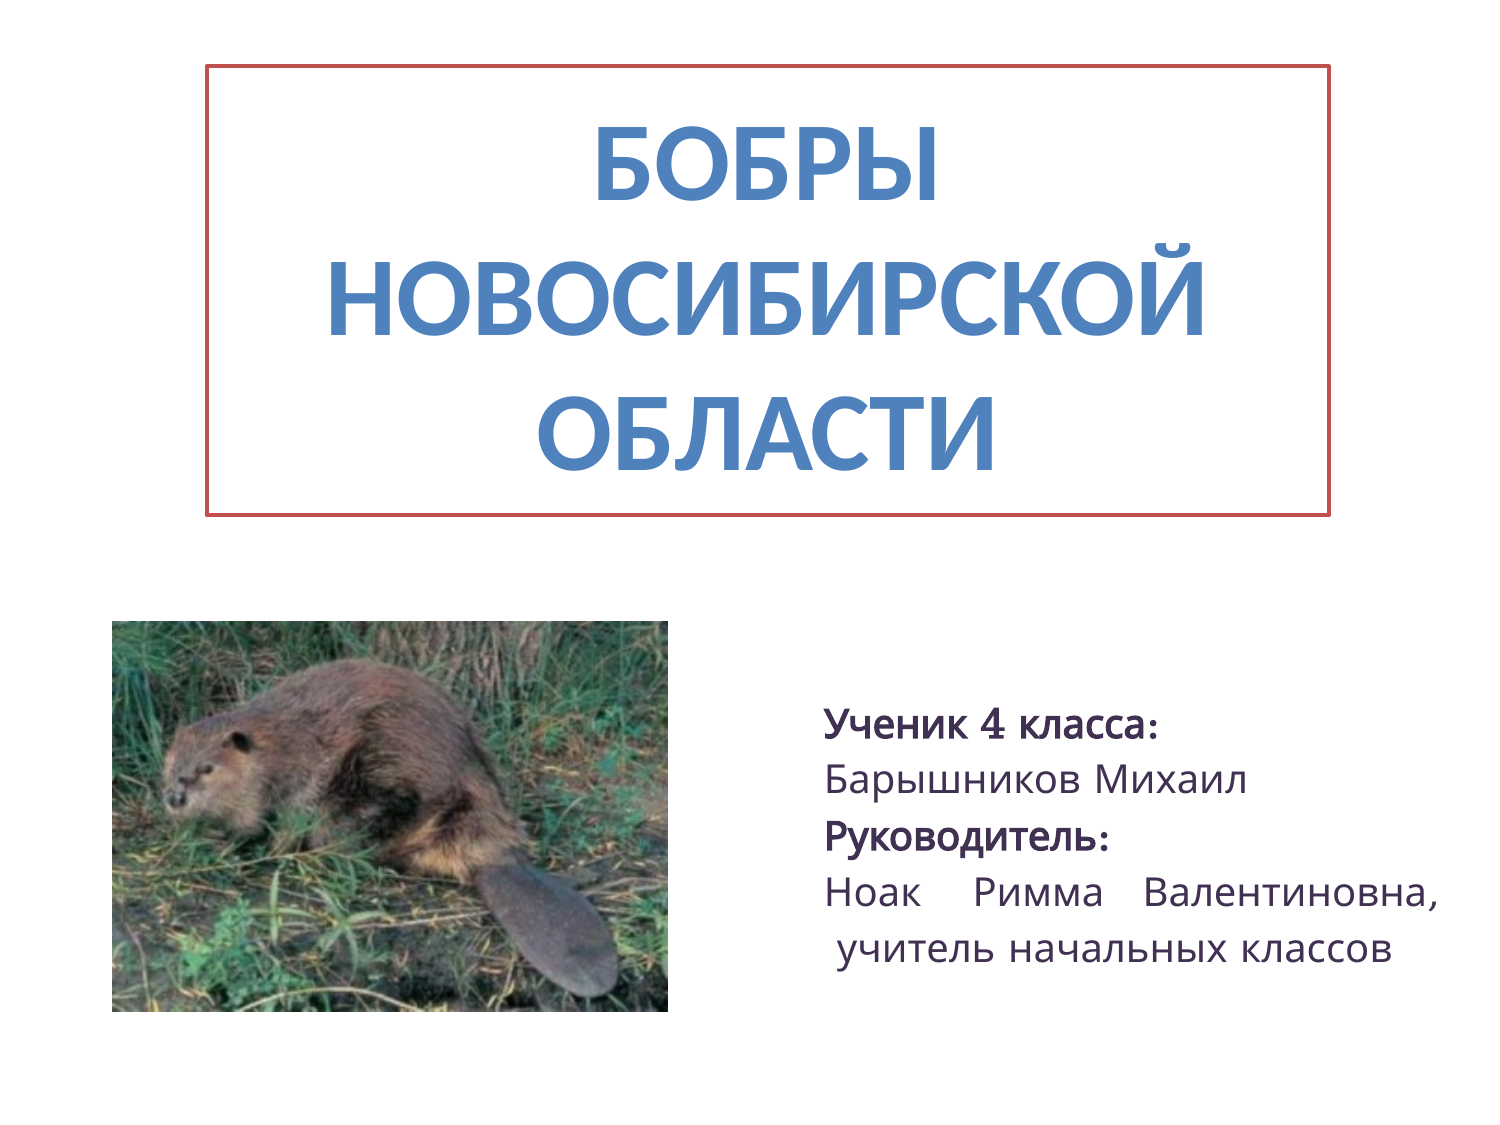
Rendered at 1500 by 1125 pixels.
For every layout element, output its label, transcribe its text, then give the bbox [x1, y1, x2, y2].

subtitle Ученик 4 класса: Барышников Михаил Руководитель: Ноак Римма Валентиновна, учитель начальных классов [809, 637, 1471, 1035]
title Бобры Новосибирской области [205, 64, 1331, 517]
picture [111, 621, 668, 1012]
